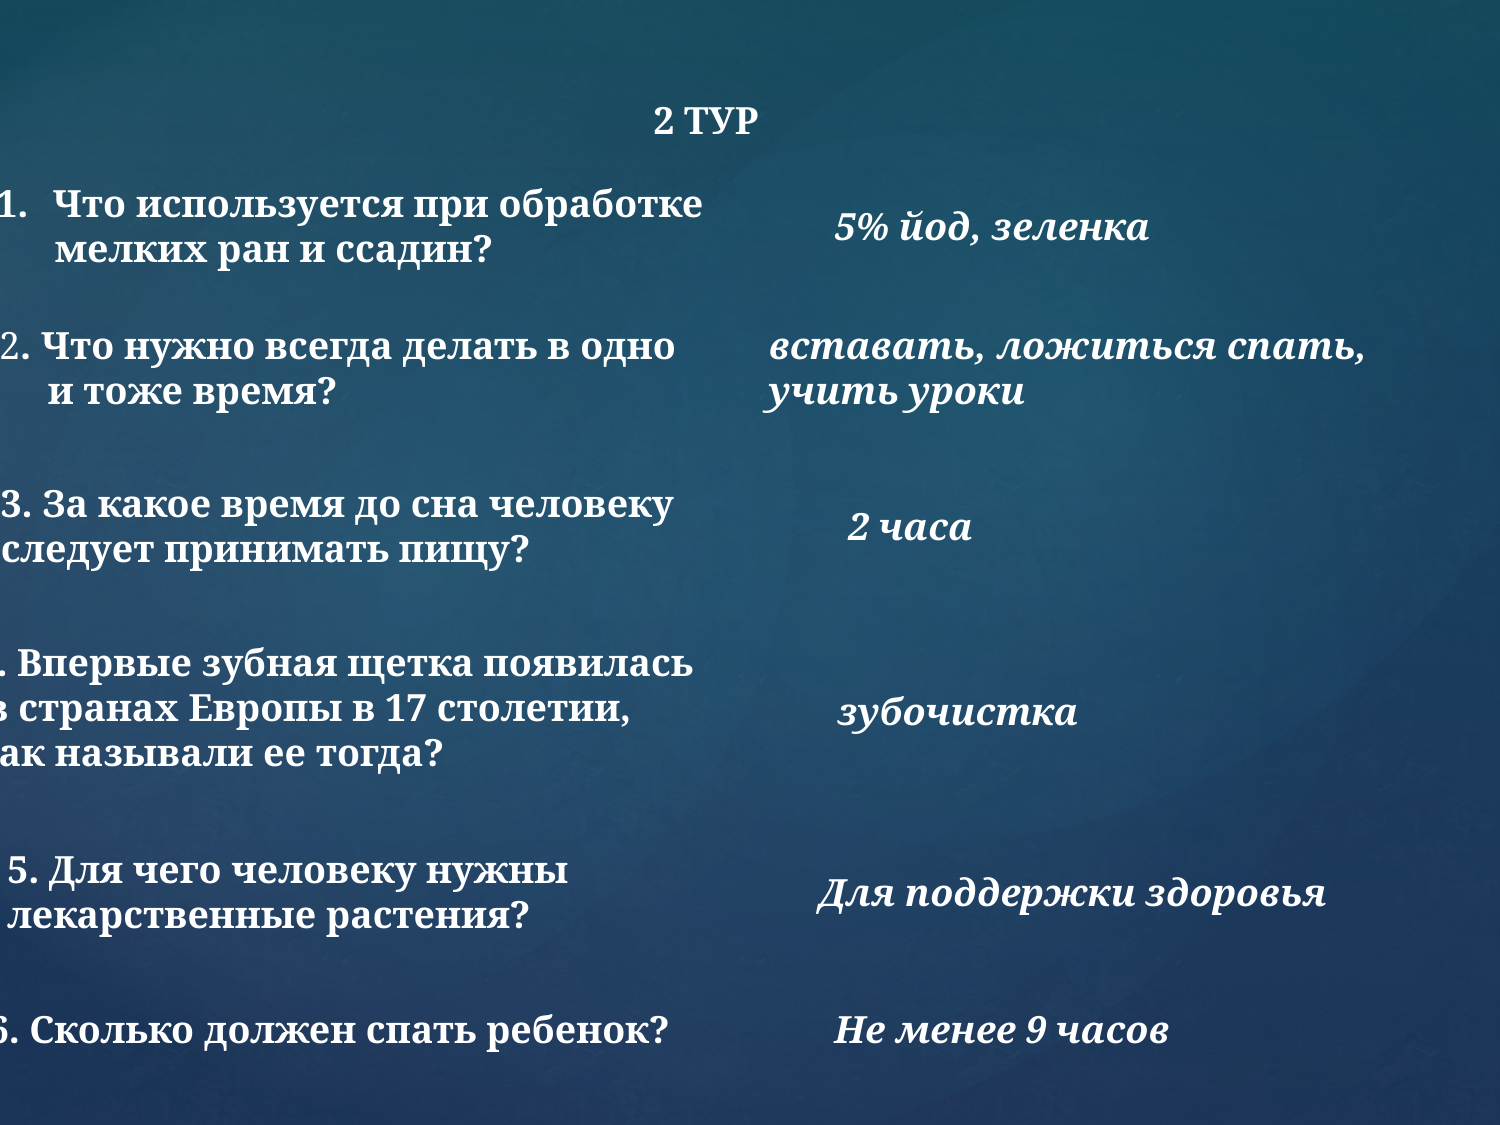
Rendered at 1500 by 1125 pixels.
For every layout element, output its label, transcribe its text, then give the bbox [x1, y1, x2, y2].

text_box 3. За какое время до сна человеку следует принимать пищу? [0, 473, 700, 578]
text_box 2. Что нужно всегда делать в одно и тоже время? [0, 314, 701, 420]
text_box 2 ТУР [638, 89, 774, 150]
text_box 2 часа [833, 495, 988, 556]
text_box зубочистка [822, 680, 1094, 741]
text_box Что используется при обработке мелких ран и ссадин? [0, 172, 729, 278]
text_box 5% йод, зеленка [819, 195, 1166, 256]
text_box Для поддержки здоровья [804, 861, 1342, 922]
text_box 4. Впервые зубная щетка появилась в странах Европы в 17 столетии, как называли ее тогда? [0, 631, 709, 782]
text_box Не менее 9 часов [819, 998, 1185, 1059]
text_box 5. Для чего человеку нужны лекарственные растения? [0, 838, 594, 944]
text_box 6. Сколько должен спать ребенок? [0, 998, 686, 1059]
text_box вставать, ложиться спать, учить уроки [754, 314, 1392, 420]
